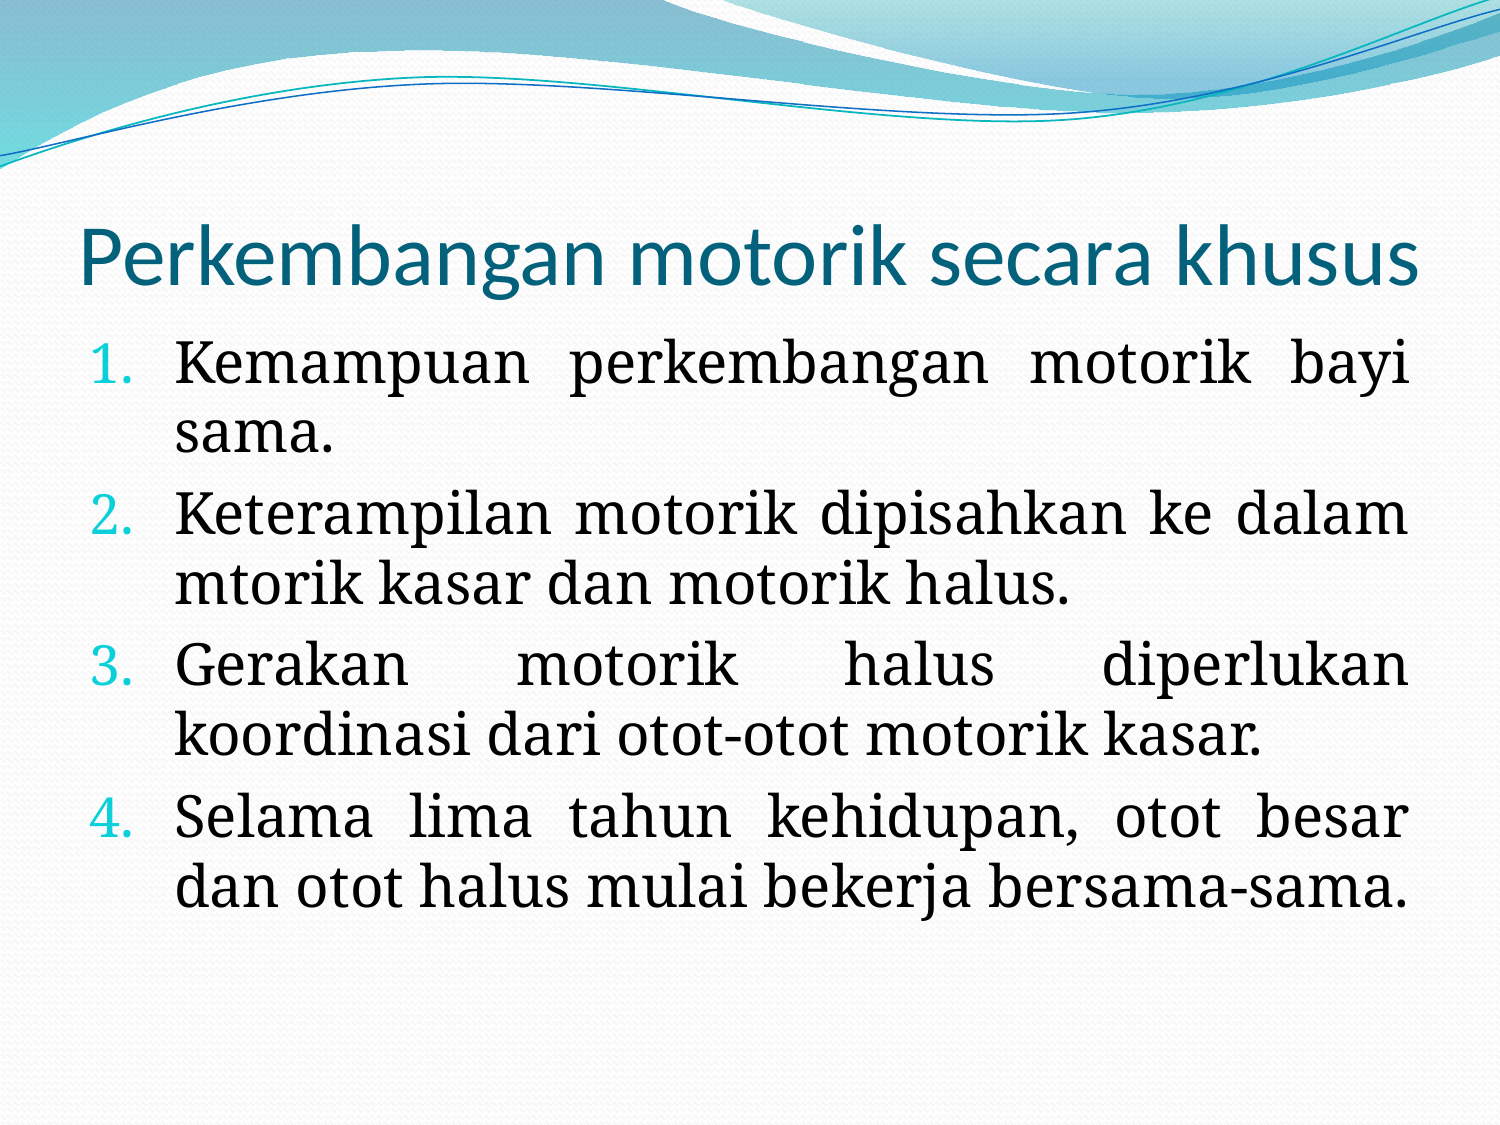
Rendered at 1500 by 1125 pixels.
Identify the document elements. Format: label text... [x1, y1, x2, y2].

title Perkembangan motorik secara khusus [75, 115, 1425, 303]
list Kemampuan perkembangan motorik bayi sama. Keterampilan motorik dipisahkan ke dalam mtorik kasar dan motorik halus. Gerakan motorik halus diperlukan koordinasi dari otot-otot motorik kasar. Selama lima tahun kehidupan, otot besar dan otot halus mulai bekerja bersama-sama. [75, 317, 1425, 1038]
